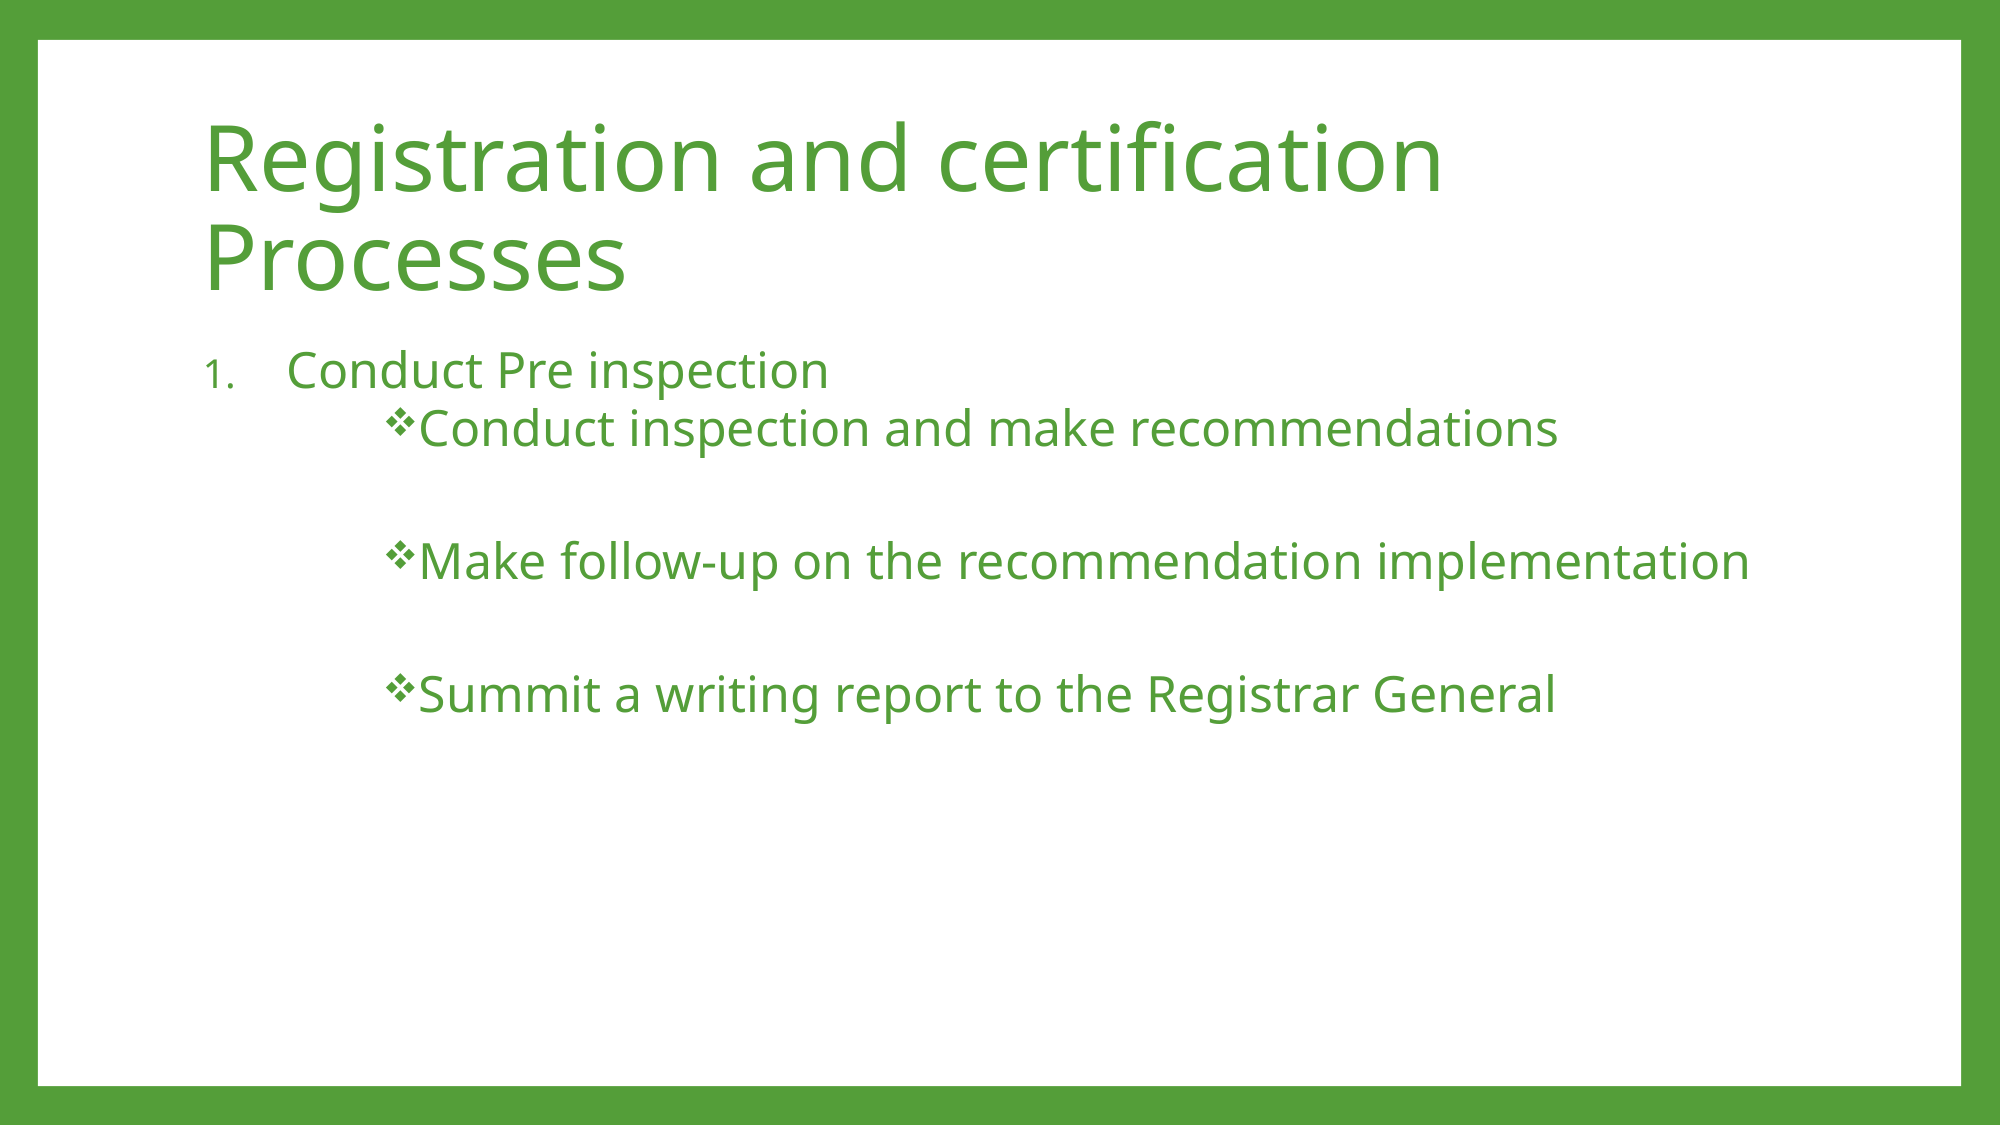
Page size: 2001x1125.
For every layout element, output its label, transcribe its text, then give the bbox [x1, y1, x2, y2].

title Registration and certification Processes [187, 99, 1808, 323]
list Conduct Pre inspection Conduct inspection and make recommendations Make follow-up on the recommendation implementation Summit a writing report to the Registrar General [187, 337, 1808, 1000]
